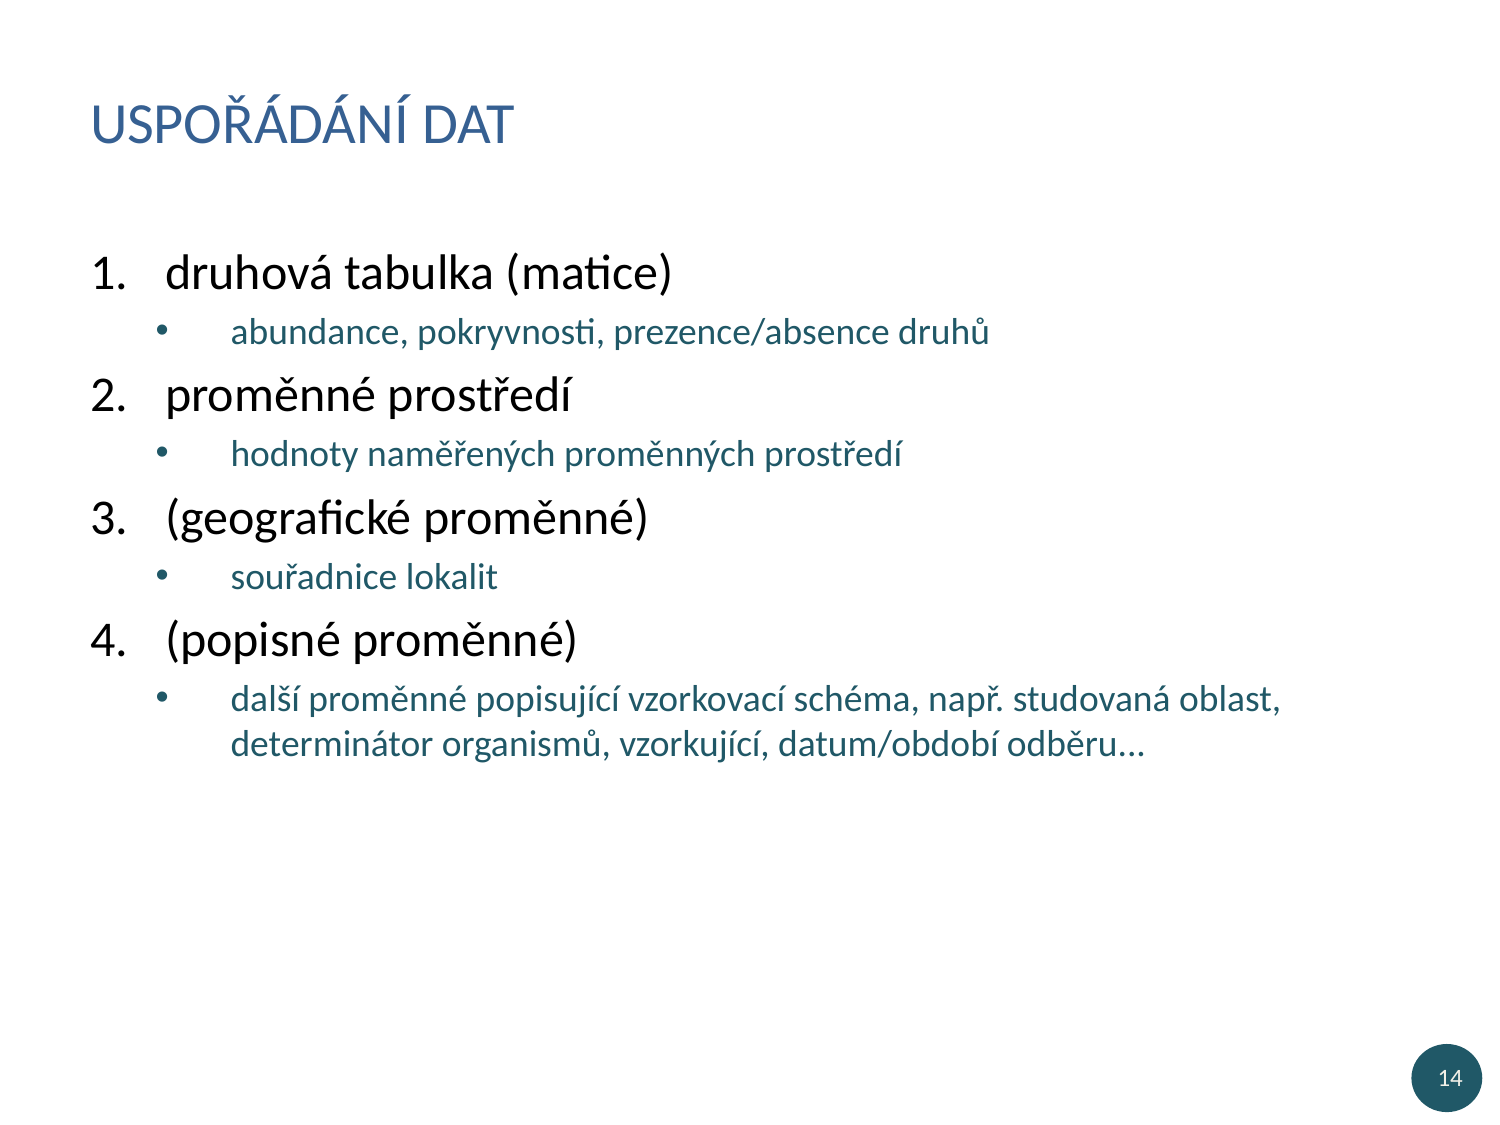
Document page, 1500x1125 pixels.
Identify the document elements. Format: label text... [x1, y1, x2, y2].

list druhová tabulka (matice) abundance, pokryvnosti, prezence/absence druhů proměnné prostředí hodnoty naměřených proměnných prostředí (geografické proměnné) souřadnice lokalit (popisné proměnné) další proměnné popisující vzorkovací schéma, např. studovaná oblast, determinátor organismů, vzorkující, datum/období odběru... [75, 231, 1425, 1005]
title Uspořádání dat [75, 80, 1425, 161]
slide_number 14 [1411, 1046, 1478, 1107]
